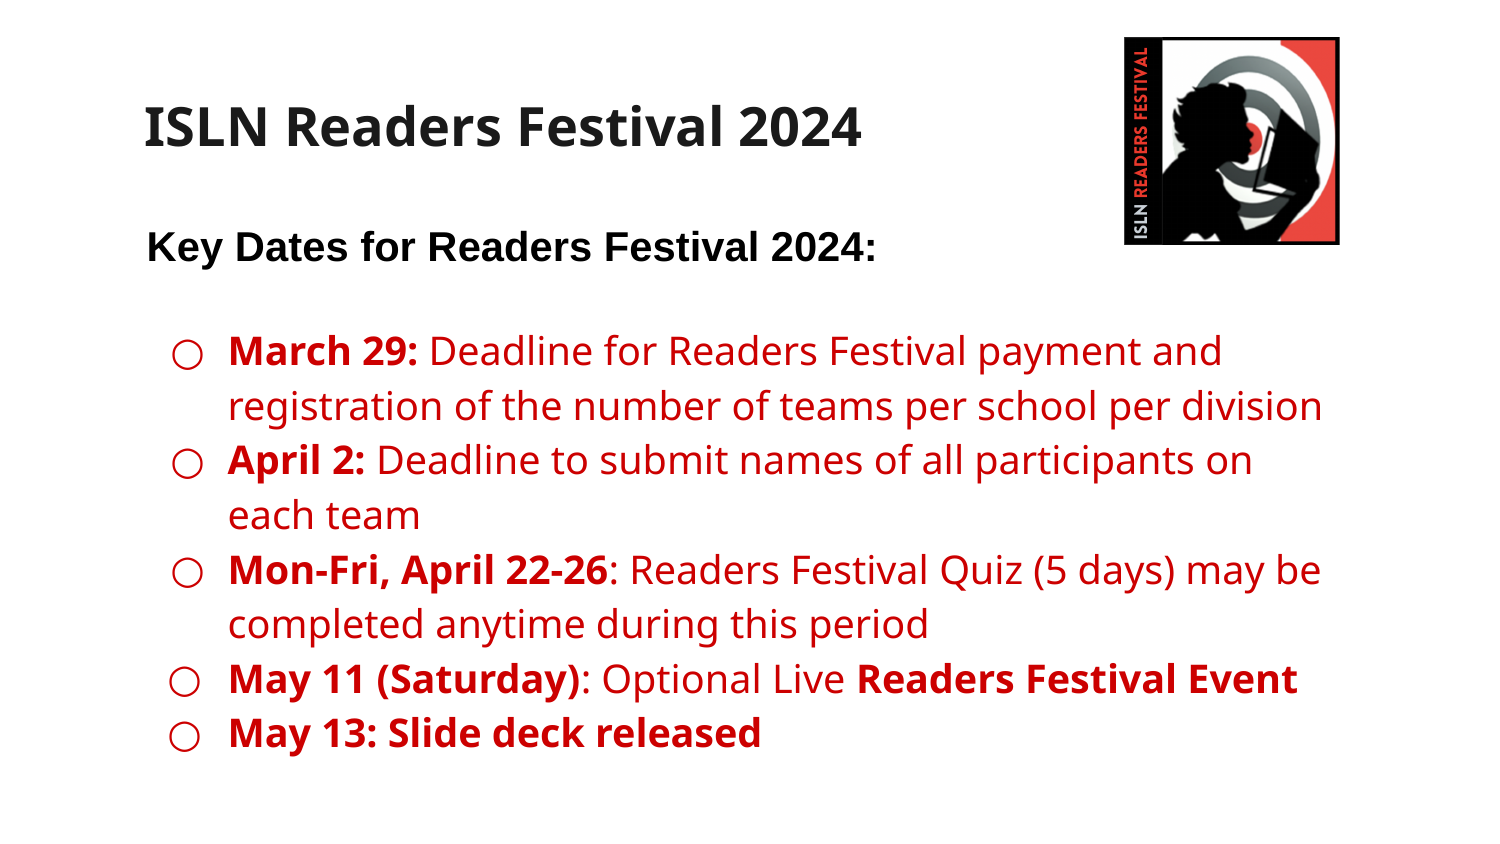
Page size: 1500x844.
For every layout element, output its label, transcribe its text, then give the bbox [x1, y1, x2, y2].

text_box Key Dates for Readers Festival 2024: March 29: Deadline for Readers Festival payment and registration of the number of teams per school per division April 2: Deadline to submit names of all participants on each team Mon-Fri, April 22-26: Readers Festival Quiz (5 days) may be completed anytime during this period May 11 (Saturday): Optional Live Readers Festival Event May 13: Slide deck released [62, 197, 1340, 844]
text_box ISLN Readers Festival 2024 [129, 76, 986, 164]
picture [1124, 36, 1340, 246]
